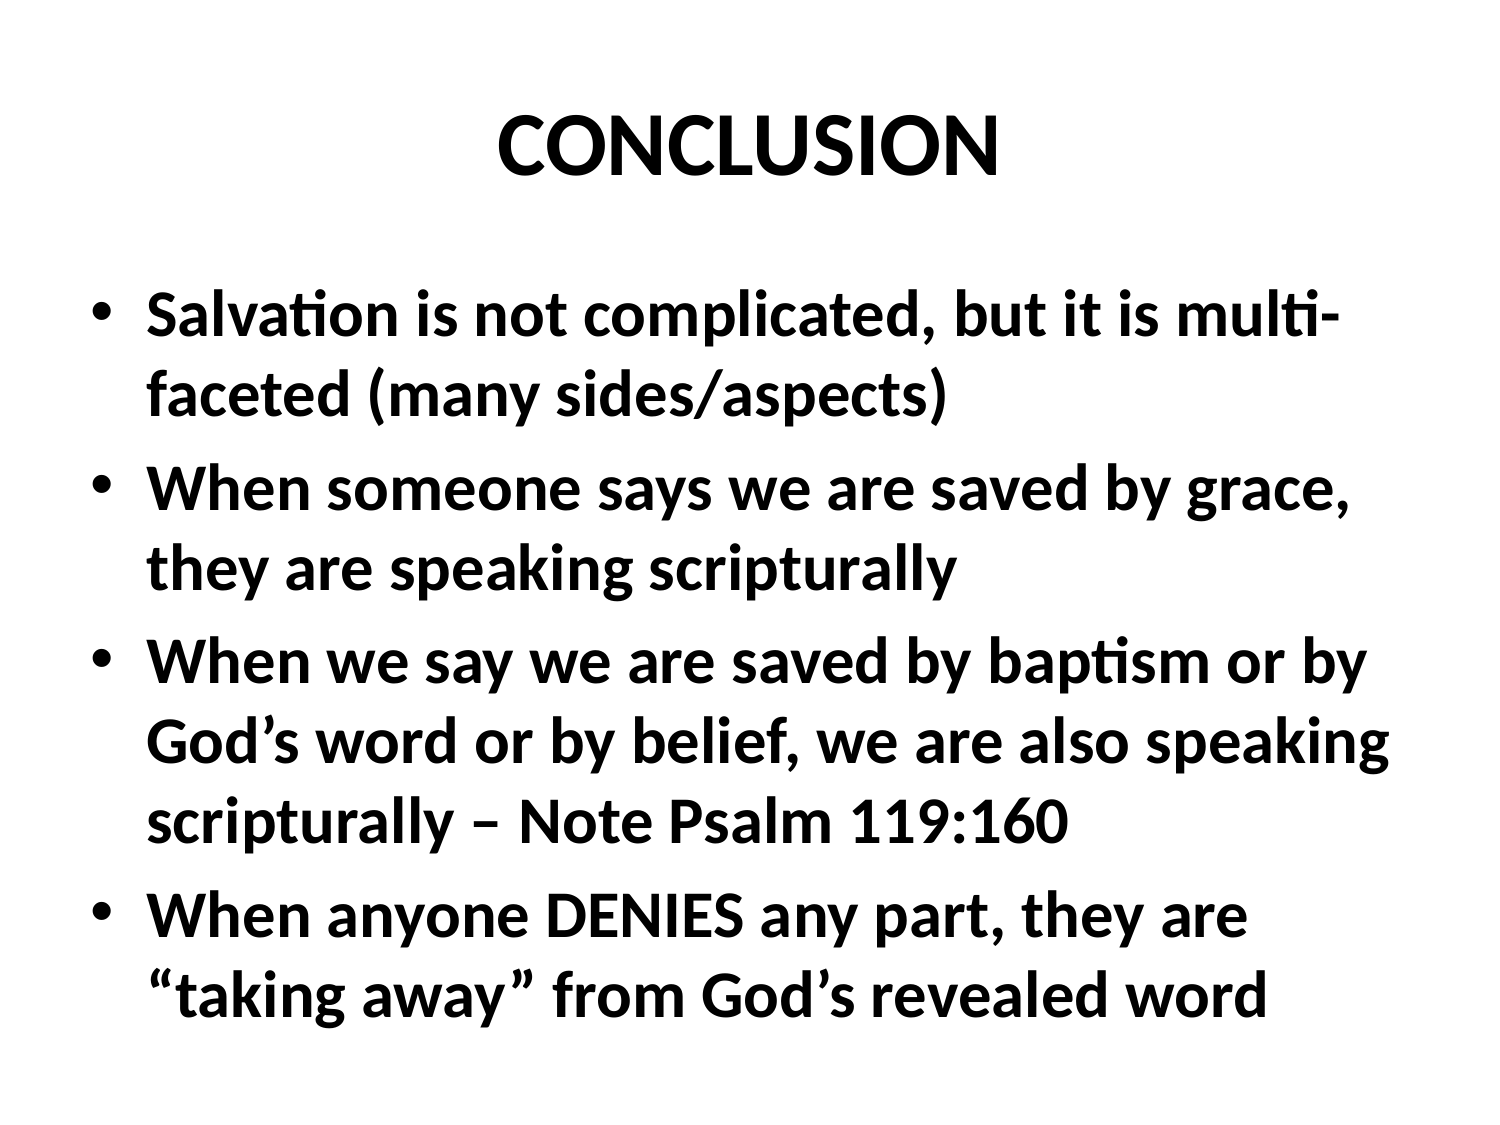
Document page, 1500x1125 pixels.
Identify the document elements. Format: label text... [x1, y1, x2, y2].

list Salvation is not complicated, but it is multi-faceted (many sides/aspects) When someone says we are saved by grace, they are speaking scripturally When we say we are saved by baptism or by God’s word or by belief, we are also speaking scripturally – Note Psalm 119:160 When anyone DENIES any part, they are “taking away” from God’s revealed word [75, 262, 1425, 1125]
title CONCLUSION [75, 45, 1425, 233]
